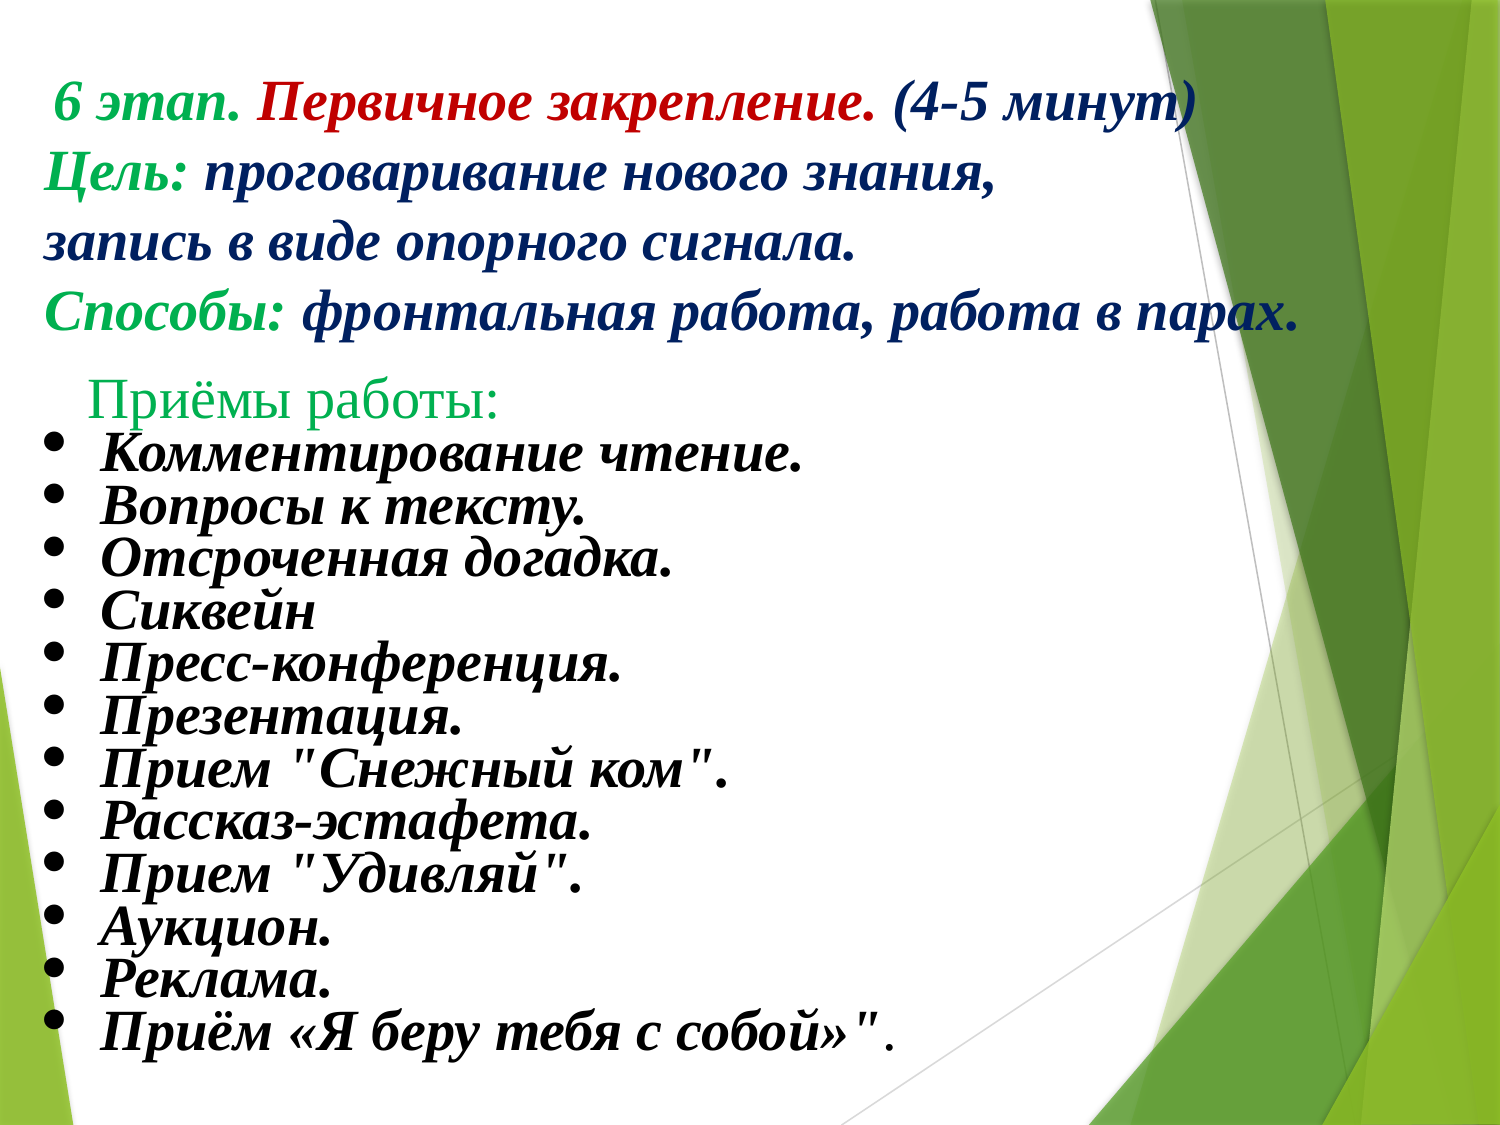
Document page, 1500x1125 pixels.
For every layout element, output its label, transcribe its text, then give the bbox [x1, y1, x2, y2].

text_box 6 этап. Первичное закрепление. (4-5 минут) Цель: проговаривание нового знания, запись в виде опорного сигнала. Способы: фронтальная работа, работа в парах. Приёмы работы: Комментирование чтение. Вопросы к тексту. Отсроченная догадка. Сиквейн Пресс-конференция. Презентация. Прием "Снежный ком". Рассказ-эстафета. Прием "Удивляй". Аукцион. Реклама. Приём «Я беру тебя с собой»". [29, 54, 1436, 1125]
